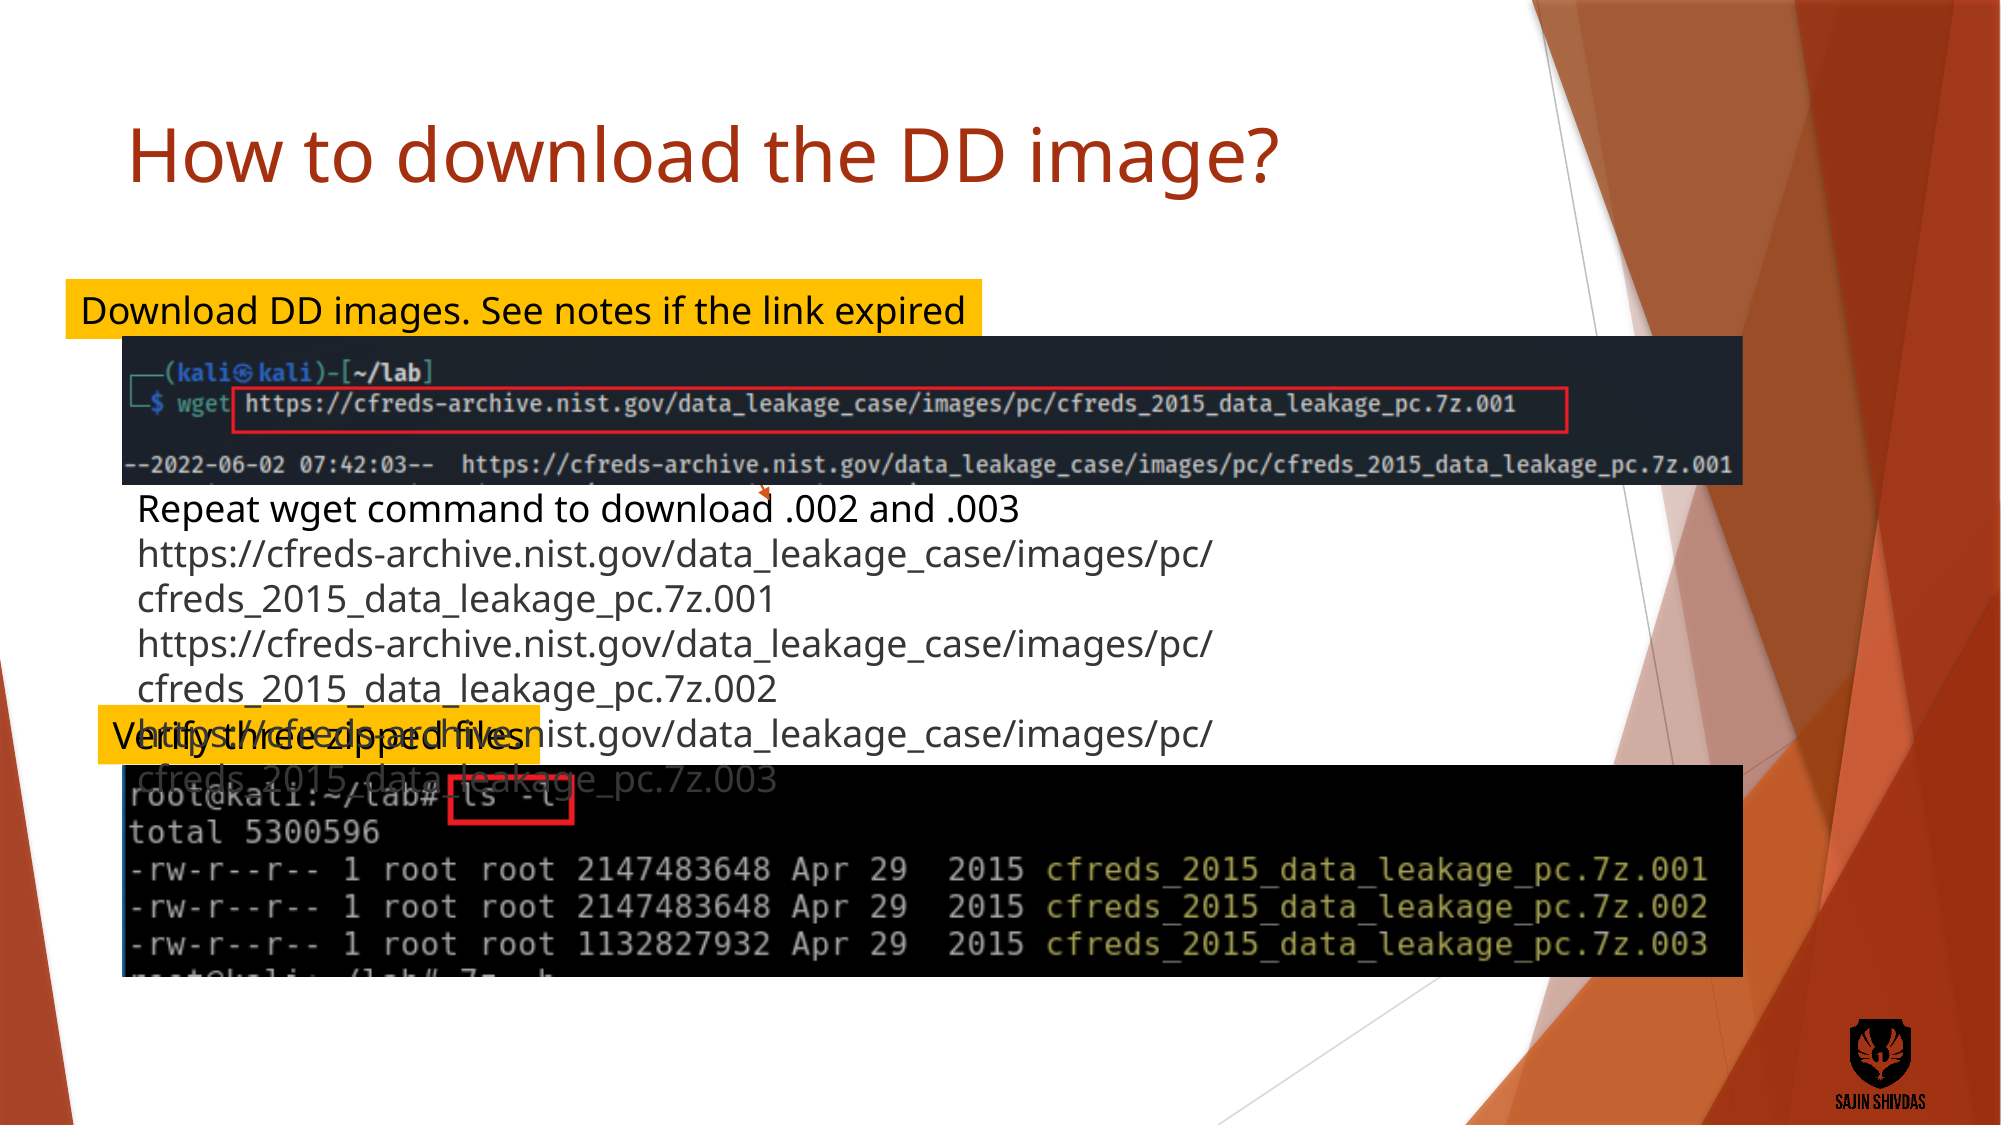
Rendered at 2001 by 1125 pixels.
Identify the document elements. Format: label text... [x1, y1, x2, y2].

picture [121, 765, 1744, 977]
text_box Repeat wget command to download .002 and .003 https://cfreds-archive.nist.gov/data_leakage_case/images/pc/cfreds_2015_data_leakage_pc.7z.001 https://cfreds-archive.nist.gov/data_leakage_case/images/pc/cfreds_2015_data_leakage_pc.7z.002 https://cfreds-archive.nist.gov/data_leakage_case/images/pc/cfreds_2015_data_leakage_pc.7z.003 [122, 477, 1832, 807]
picture [121, 335, 1744, 486]
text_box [744, 497, 771, 501]
picture [1825, 1009, 1938, 1121]
text_box Download DD images. See notes if the link expired [65, 279, 983, 339]
title How to download the DD image? [111, 99, 1522, 317]
text_box Verify three zipped files [97, 704, 122, 765]
